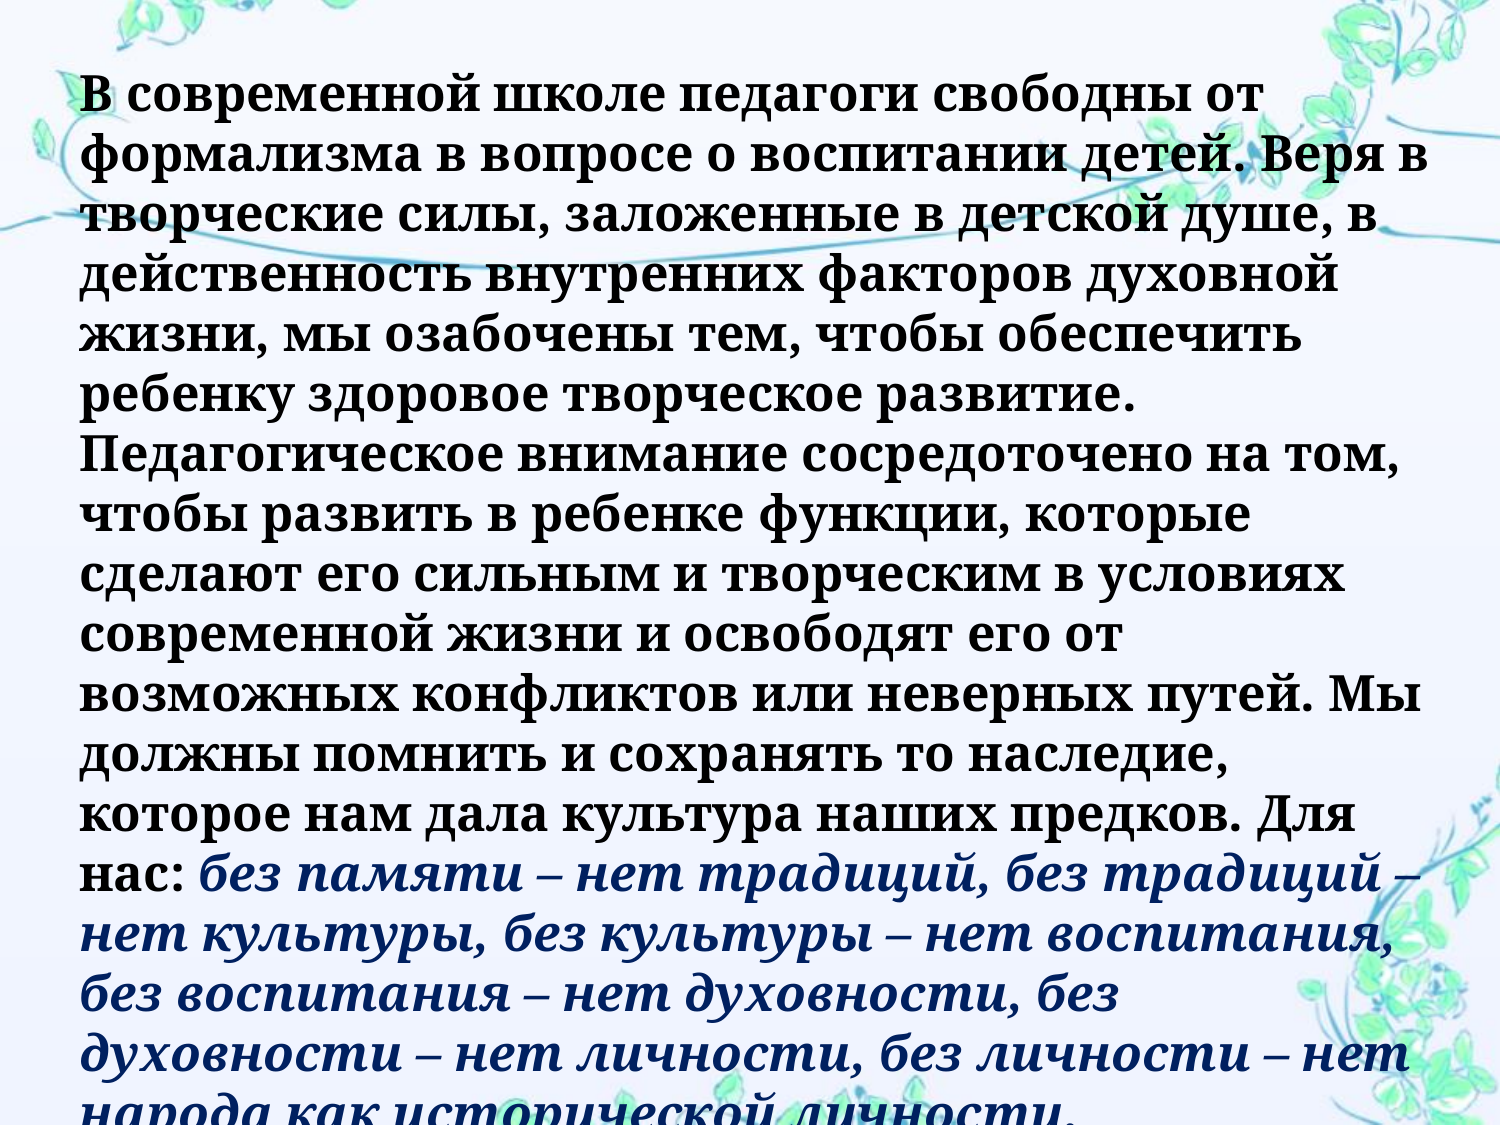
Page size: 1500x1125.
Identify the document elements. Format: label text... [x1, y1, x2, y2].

picture [0, 0, 1500, 1125]
text_box В современной школе педагоги свободны от формализма в вопросе о воспитании детей. Веря в творческие силы, заложенные в детской душе, в действенность внутренних факторов духовной жизни, мы озабочены тем, чтобы обеспечить ребенку здоровое творческое развитие. Педагогическое внимание сосредоточено на том, чтобы развить в ребенке функции, которые сделают его сильным и творческим в условиях современной жизни и освободят его от возможных конфликтов или неверных путей. Мы должны помнить и сохранять то наследие, которое нам дала культура наших предков. Для нас: без памяти – нет традиций, без традиций – нет культуры, без культуры – нет воспитания, без воспитания – нет духовности, без духовности – нет личности, без личности – нет народа как исторической личности. [64, 54, 1447, 1125]
